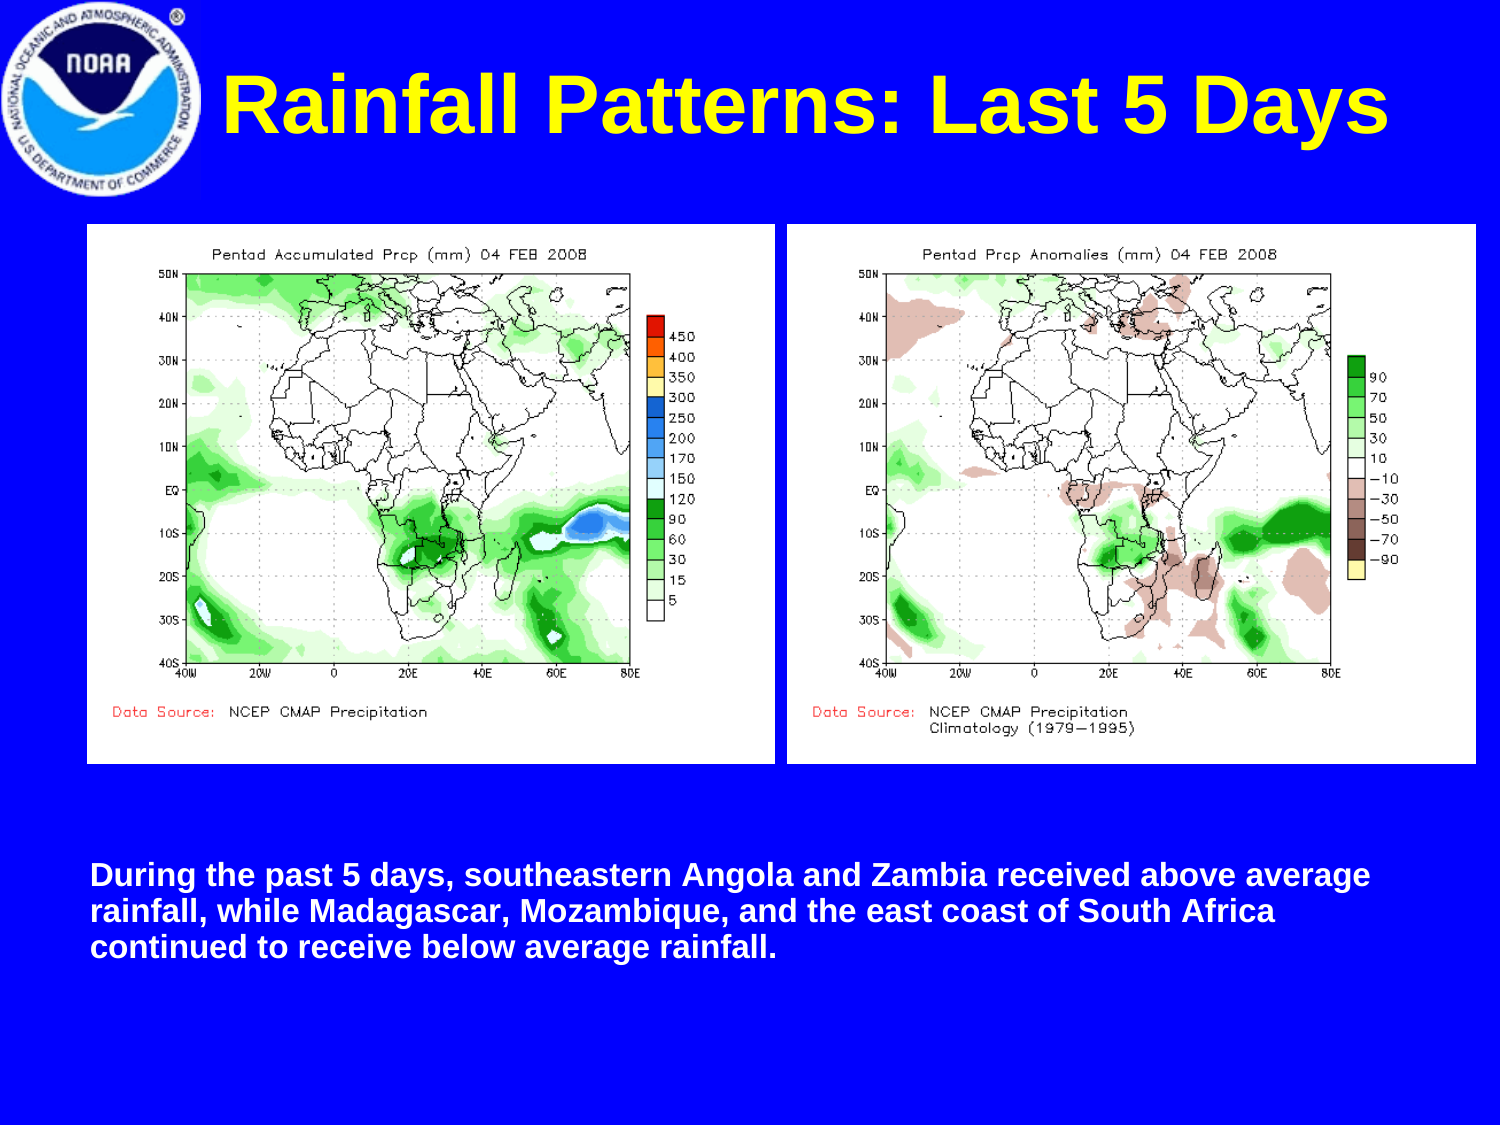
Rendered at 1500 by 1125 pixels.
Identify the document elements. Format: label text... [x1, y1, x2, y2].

title Rainfall Patterns: Last 5 Days [174, 24, 1438, 175]
text_box During the past 5 days, southeastern Angola and Zambia received above average rainfall, while Madagascar, Mozambique, and the east coast of South Africa continued to receive below average rainfall. [74, 849, 1413, 973]
picture [0, 0, 200, 200]
picture [87, 224, 775, 764]
picture [787, 224, 1475, 764]
